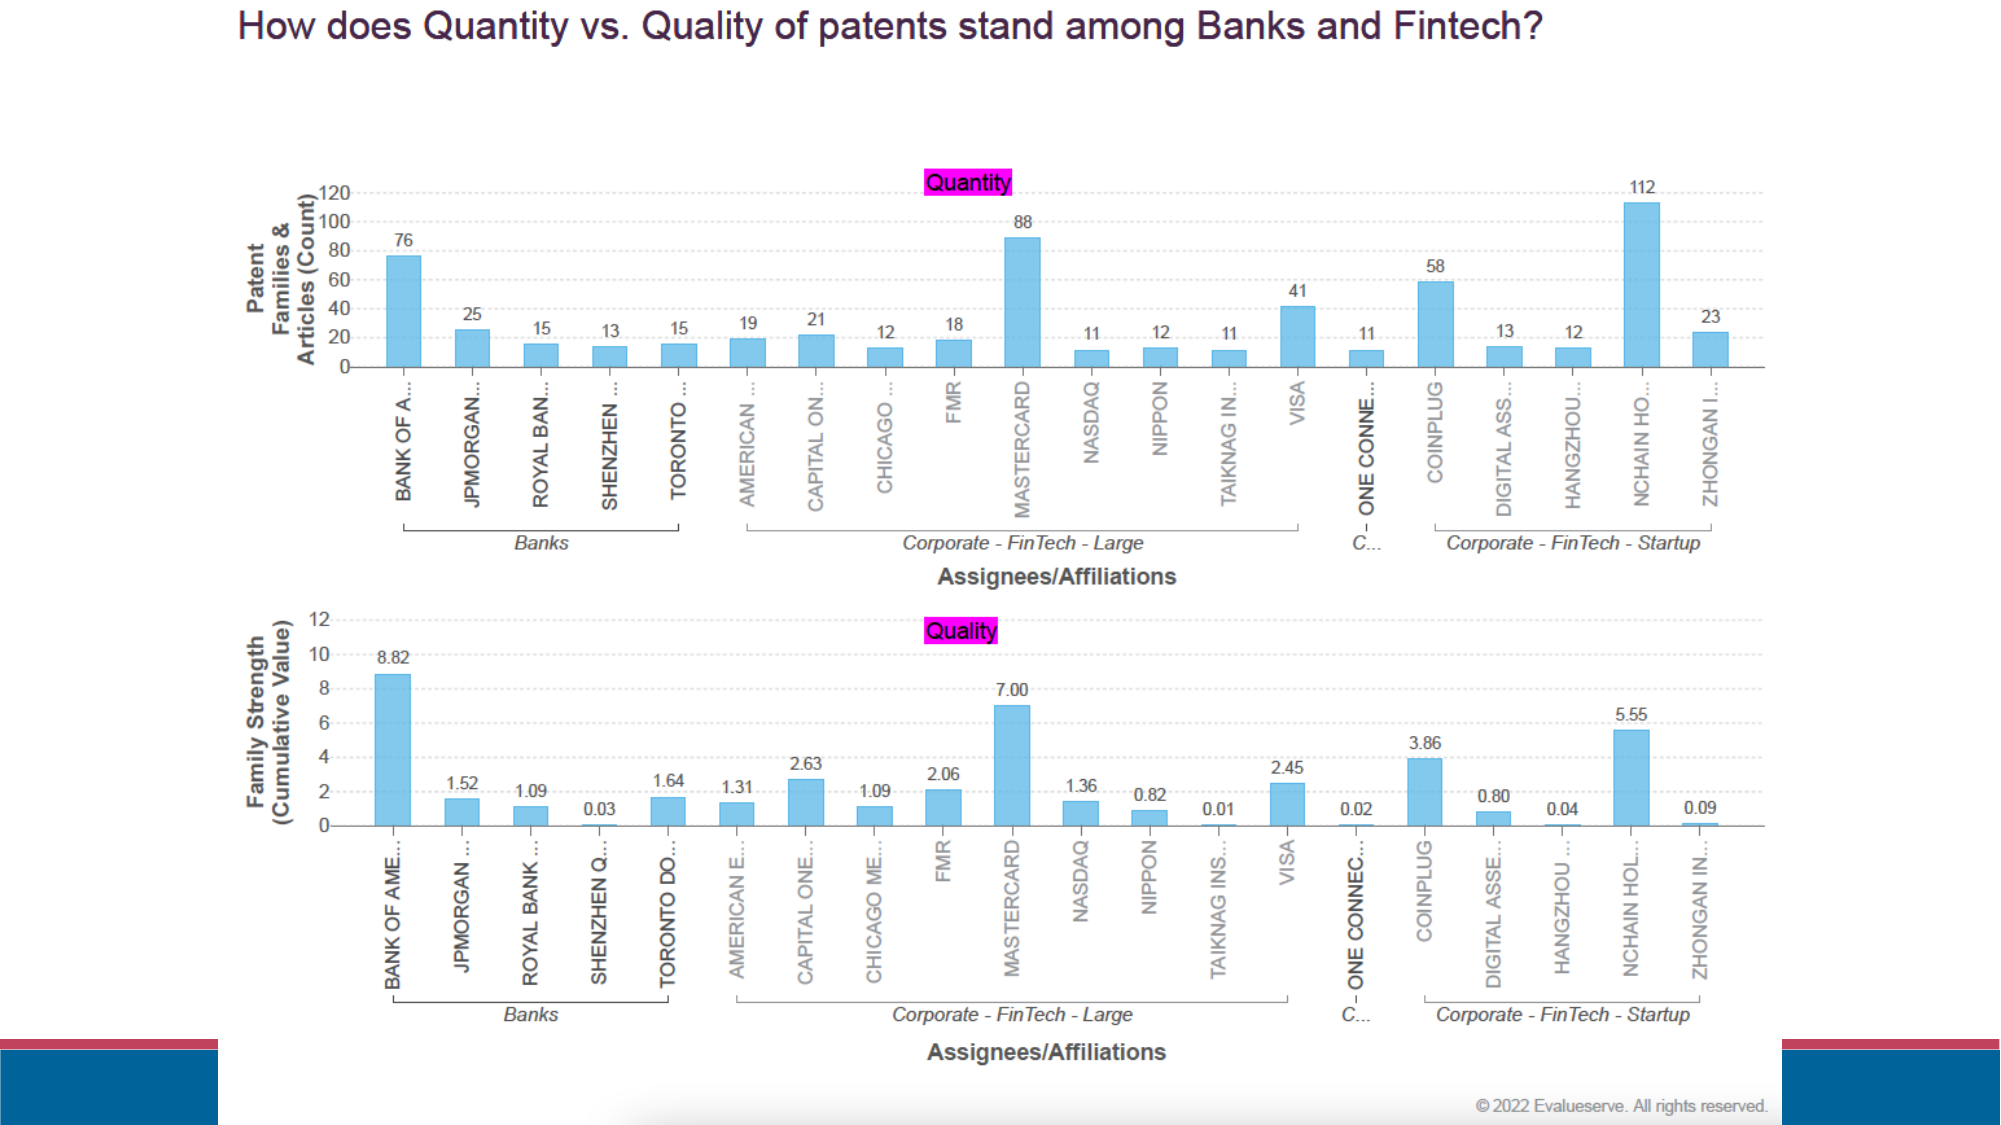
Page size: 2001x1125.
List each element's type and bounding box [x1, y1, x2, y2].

picture [218, 0, 1782, 1125]
